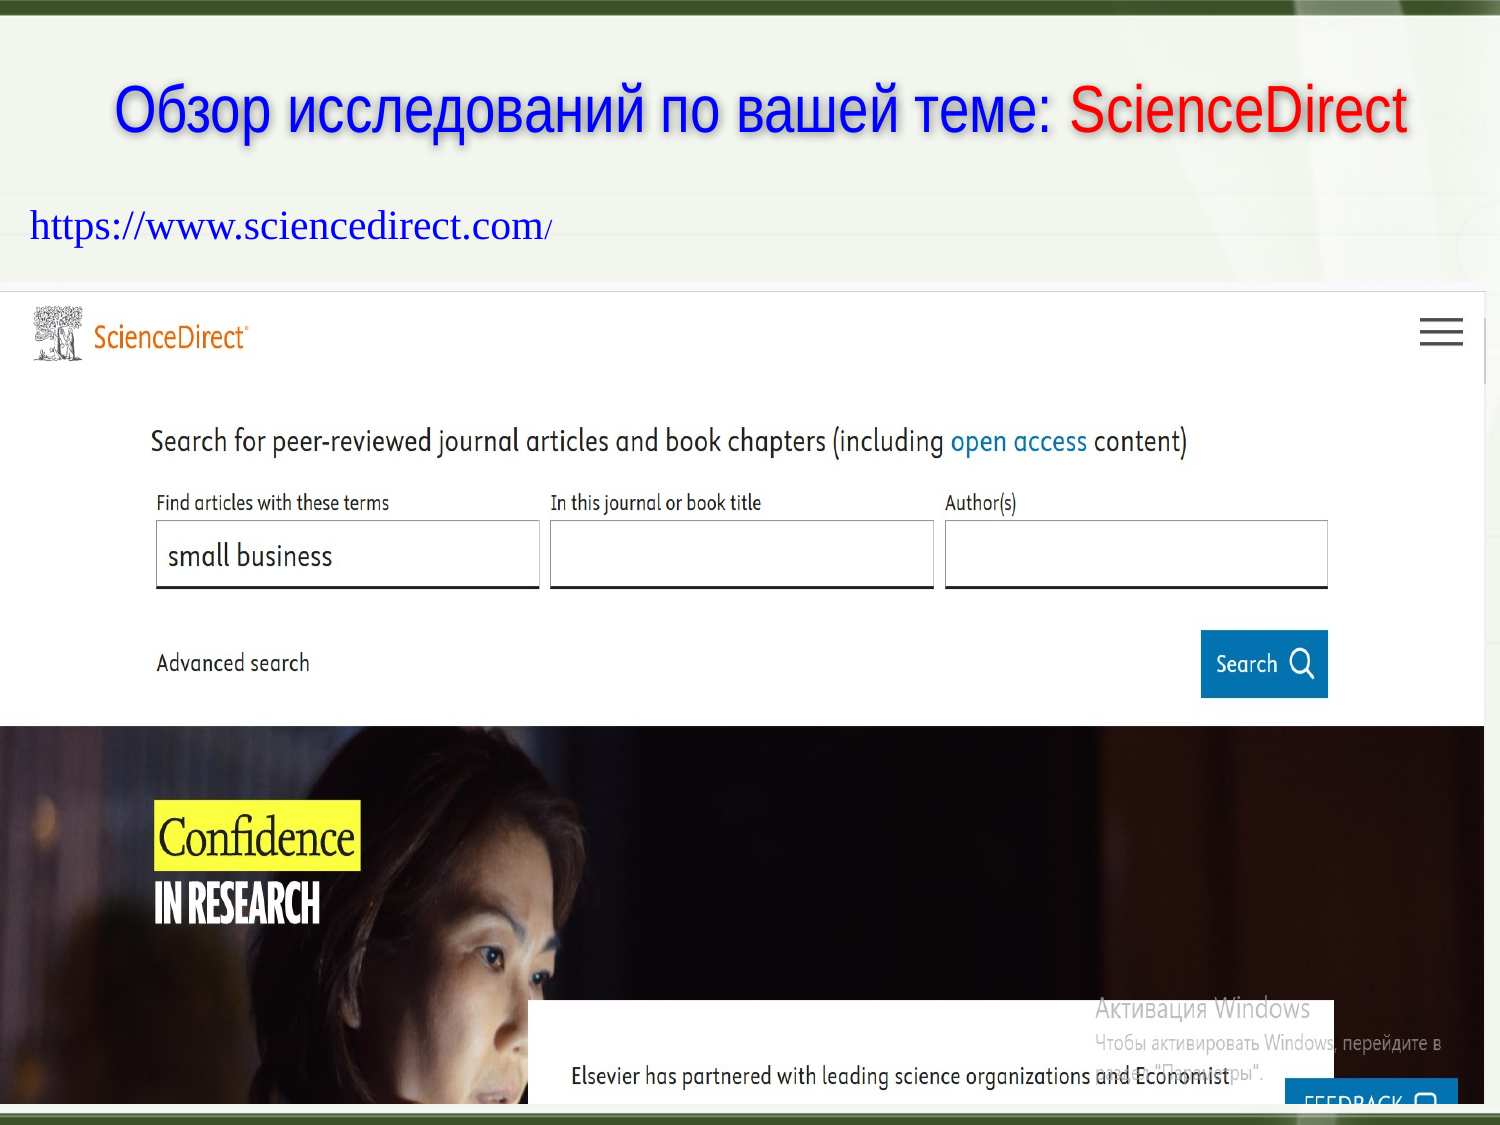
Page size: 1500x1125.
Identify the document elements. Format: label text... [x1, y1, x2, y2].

text_box https://www.sciencedirect.com/ [14, 190, 568, 255]
picture [0, 0, 1500, 1125]
text_box Обзор исследований по вашей теме: ScienceDirect [34, 50, 1488, 163]
